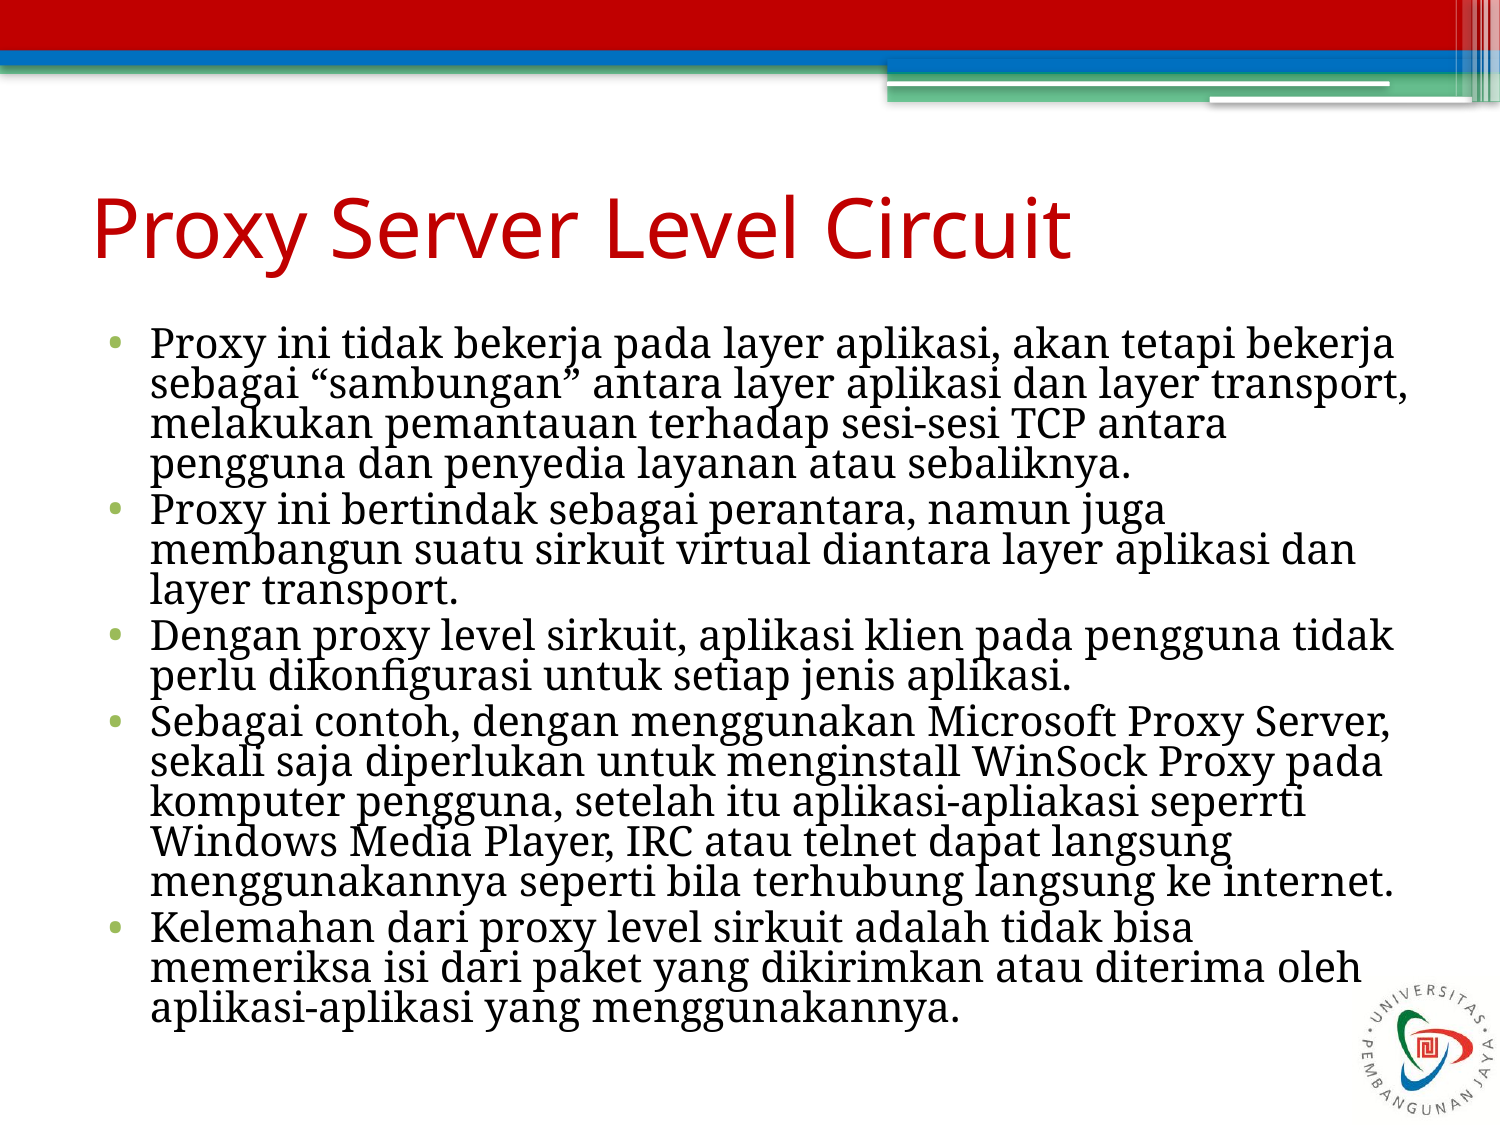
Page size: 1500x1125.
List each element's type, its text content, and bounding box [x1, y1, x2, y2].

title Proxy Server Level Circuit [75, 137, 1425, 313]
picture [1352, 976, 1500, 1125]
list Proxy ini tidak bekerja pada layer aplikasi, akan tetapi bekerja sebagai “sambungan” antara layer aplikasi dan layer transport, melakukan pemantauan terhadap sesi-sesi TCP antara pengguna dan penyedia layanan atau sebaliknya. Proxy ini bertindak sebagai perantara, namun juga membangun suatu sirkuit virtual diantara layer aplikasi dan layer transport. Dengan proxy level sirkuit, aplikasi klien pada pengguna tidak perlu dikonfigurasi untuk setiap jenis aplikasi. Sebagai contoh, dengan menggunakan Microsoft Proxy Server, sekali saja diperlukan untuk menginstall WinSock Proxy pada komputer pengguna, setelah itu aplikasi-apliakasi seperrti Windows Media Player, IRC atau telnet dapat langsung menggunakannya seperti bila terhubung langsung ke internet. Kelemahan dari proxy level sirkuit adalah tidak bisa memeriksa isi dari paket yang dikirimkan atau diterima oleh aplikasi-aplikasi yang menggunakannya. [75, 318, 1425, 1029]
